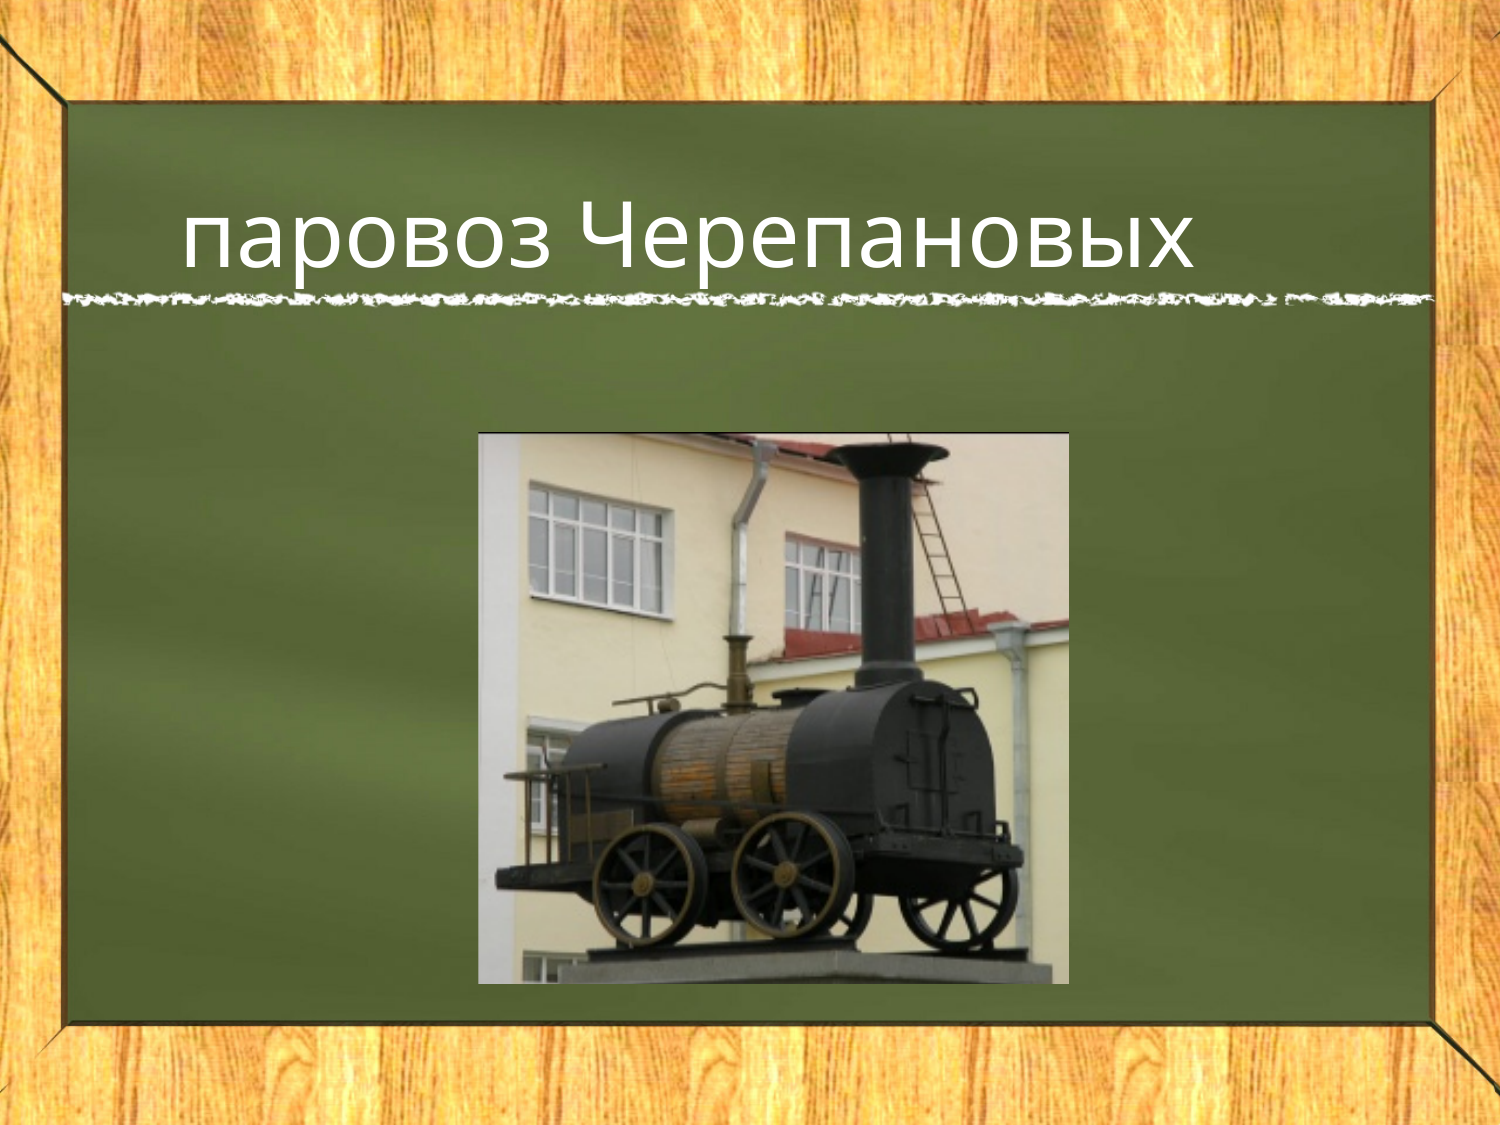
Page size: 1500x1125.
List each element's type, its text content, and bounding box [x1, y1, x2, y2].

title паровоз Черепановых [112, 137, 1288, 326]
picture [0, 0, 1500, 1125]
